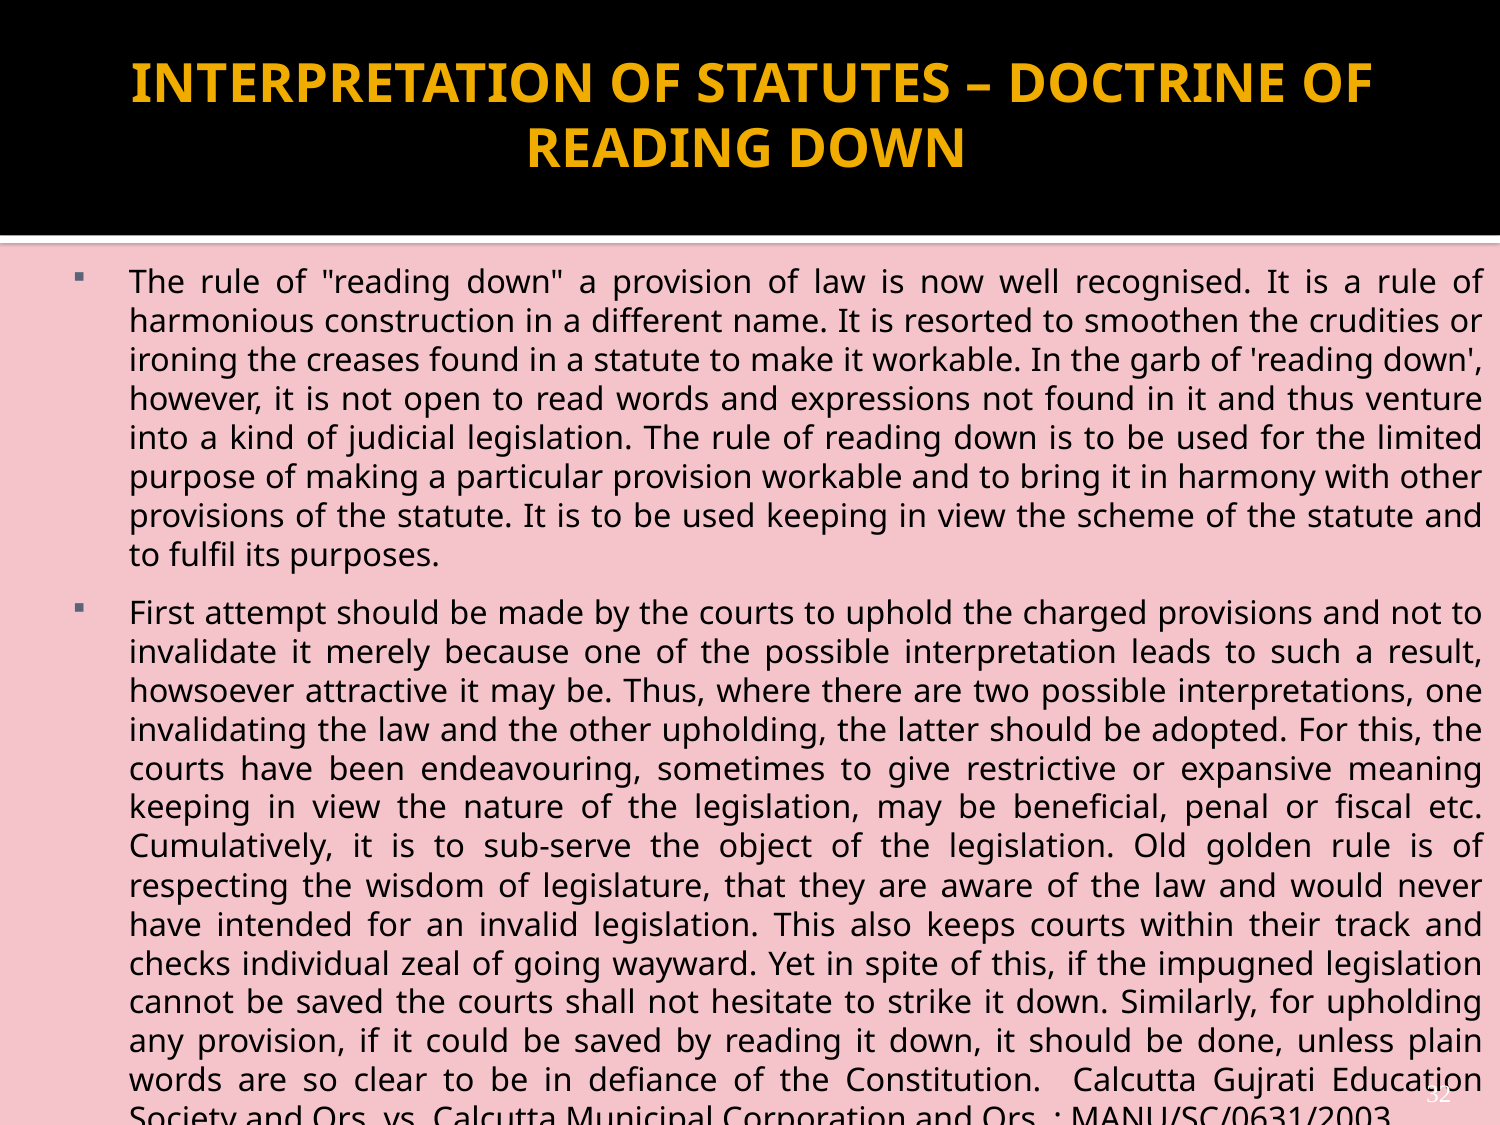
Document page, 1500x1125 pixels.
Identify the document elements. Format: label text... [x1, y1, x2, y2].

text_box [0, 246, 1500, 1125]
title INTERPRETATION OF STATUTES – DOCTRINE OF READING DOWN [75, 35, 1425, 246]
